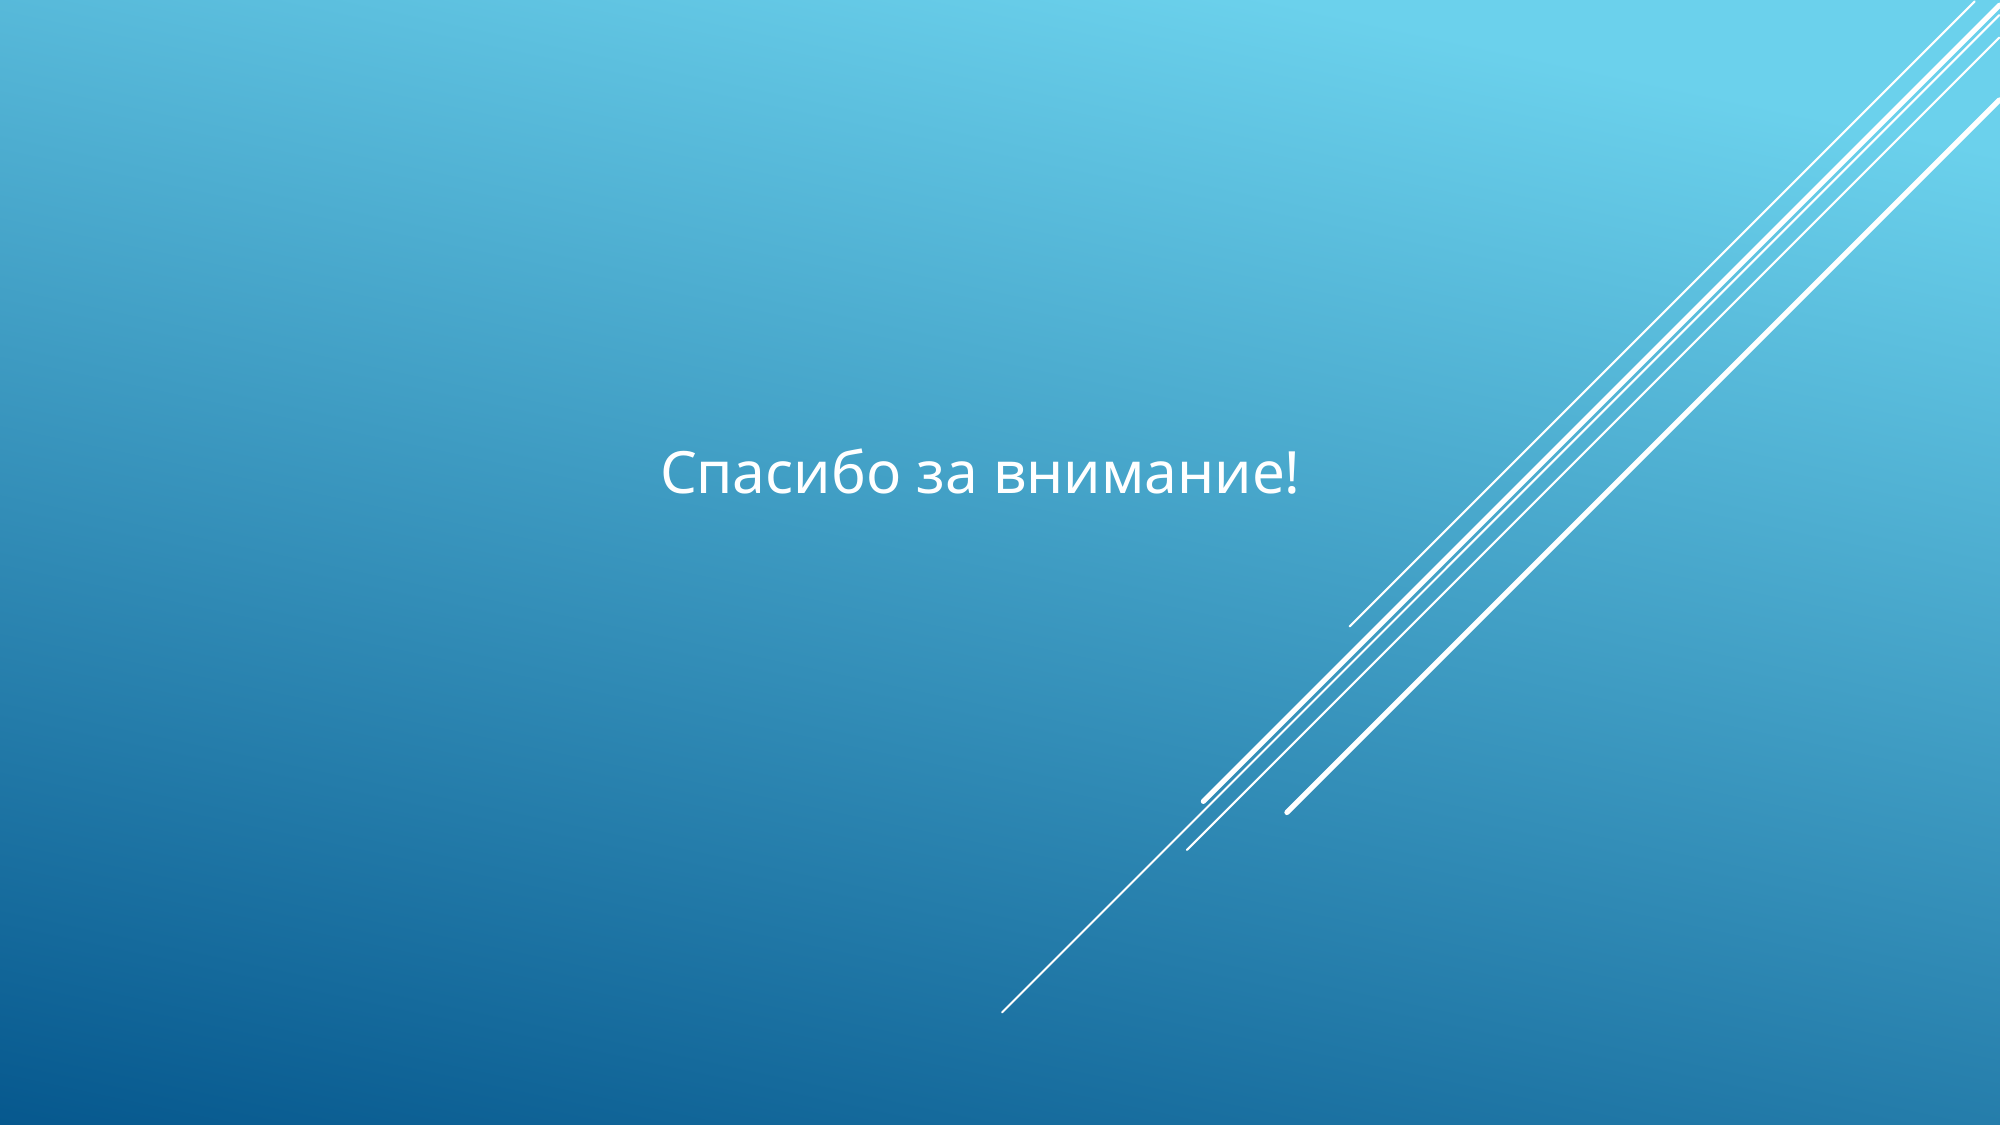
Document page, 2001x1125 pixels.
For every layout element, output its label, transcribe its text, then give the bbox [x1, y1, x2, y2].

subtitle Спасибо за внимание! [112, 423, 1849, 653]
